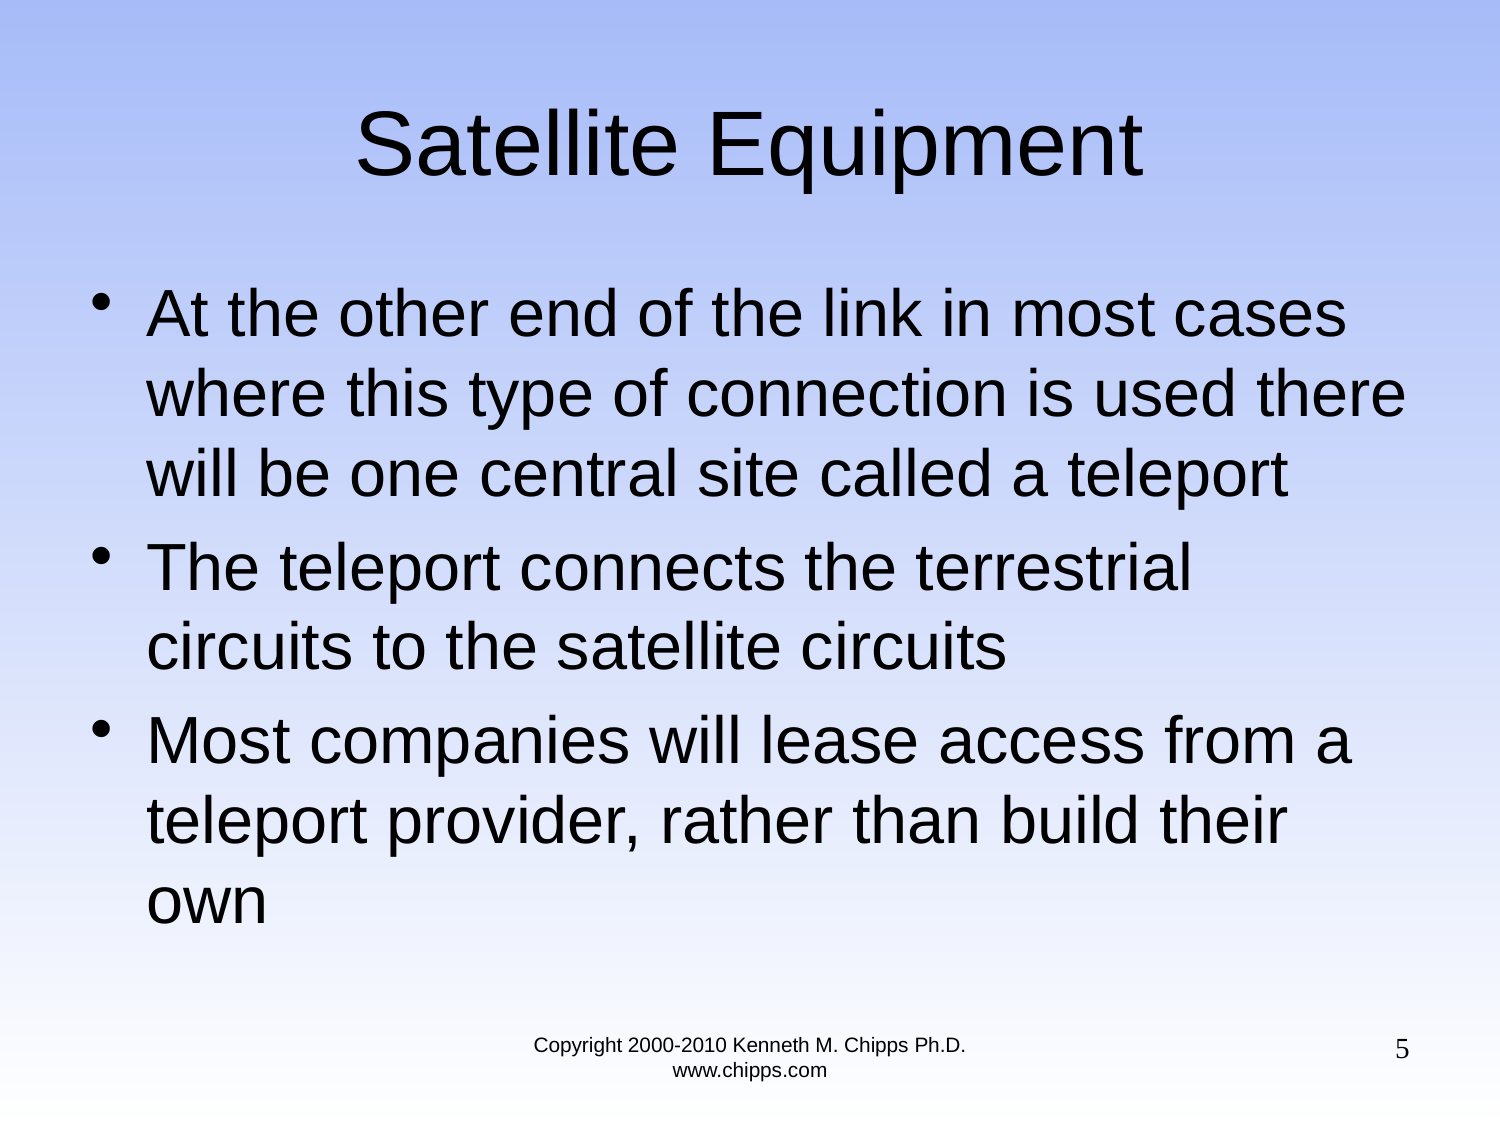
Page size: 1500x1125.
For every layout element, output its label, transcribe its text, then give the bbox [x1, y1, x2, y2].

footer Copyright 2000-2010 Kenneth M. Chipps Ph.D. www.chipps.com [449, 1024, 1051, 1103]
title Satellite Equipment [74, 44, 1426, 233]
slide_number 5 [1074, 1021, 1426, 1101]
list At the other end of the link in most cases where this type of connection is used there will be one central site called a teleport The teleport connects the terrestrial circuits to the satellite circuits Most companies will lease access from a teleport provider, rather than build their own [74, 262, 1426, 1006]
